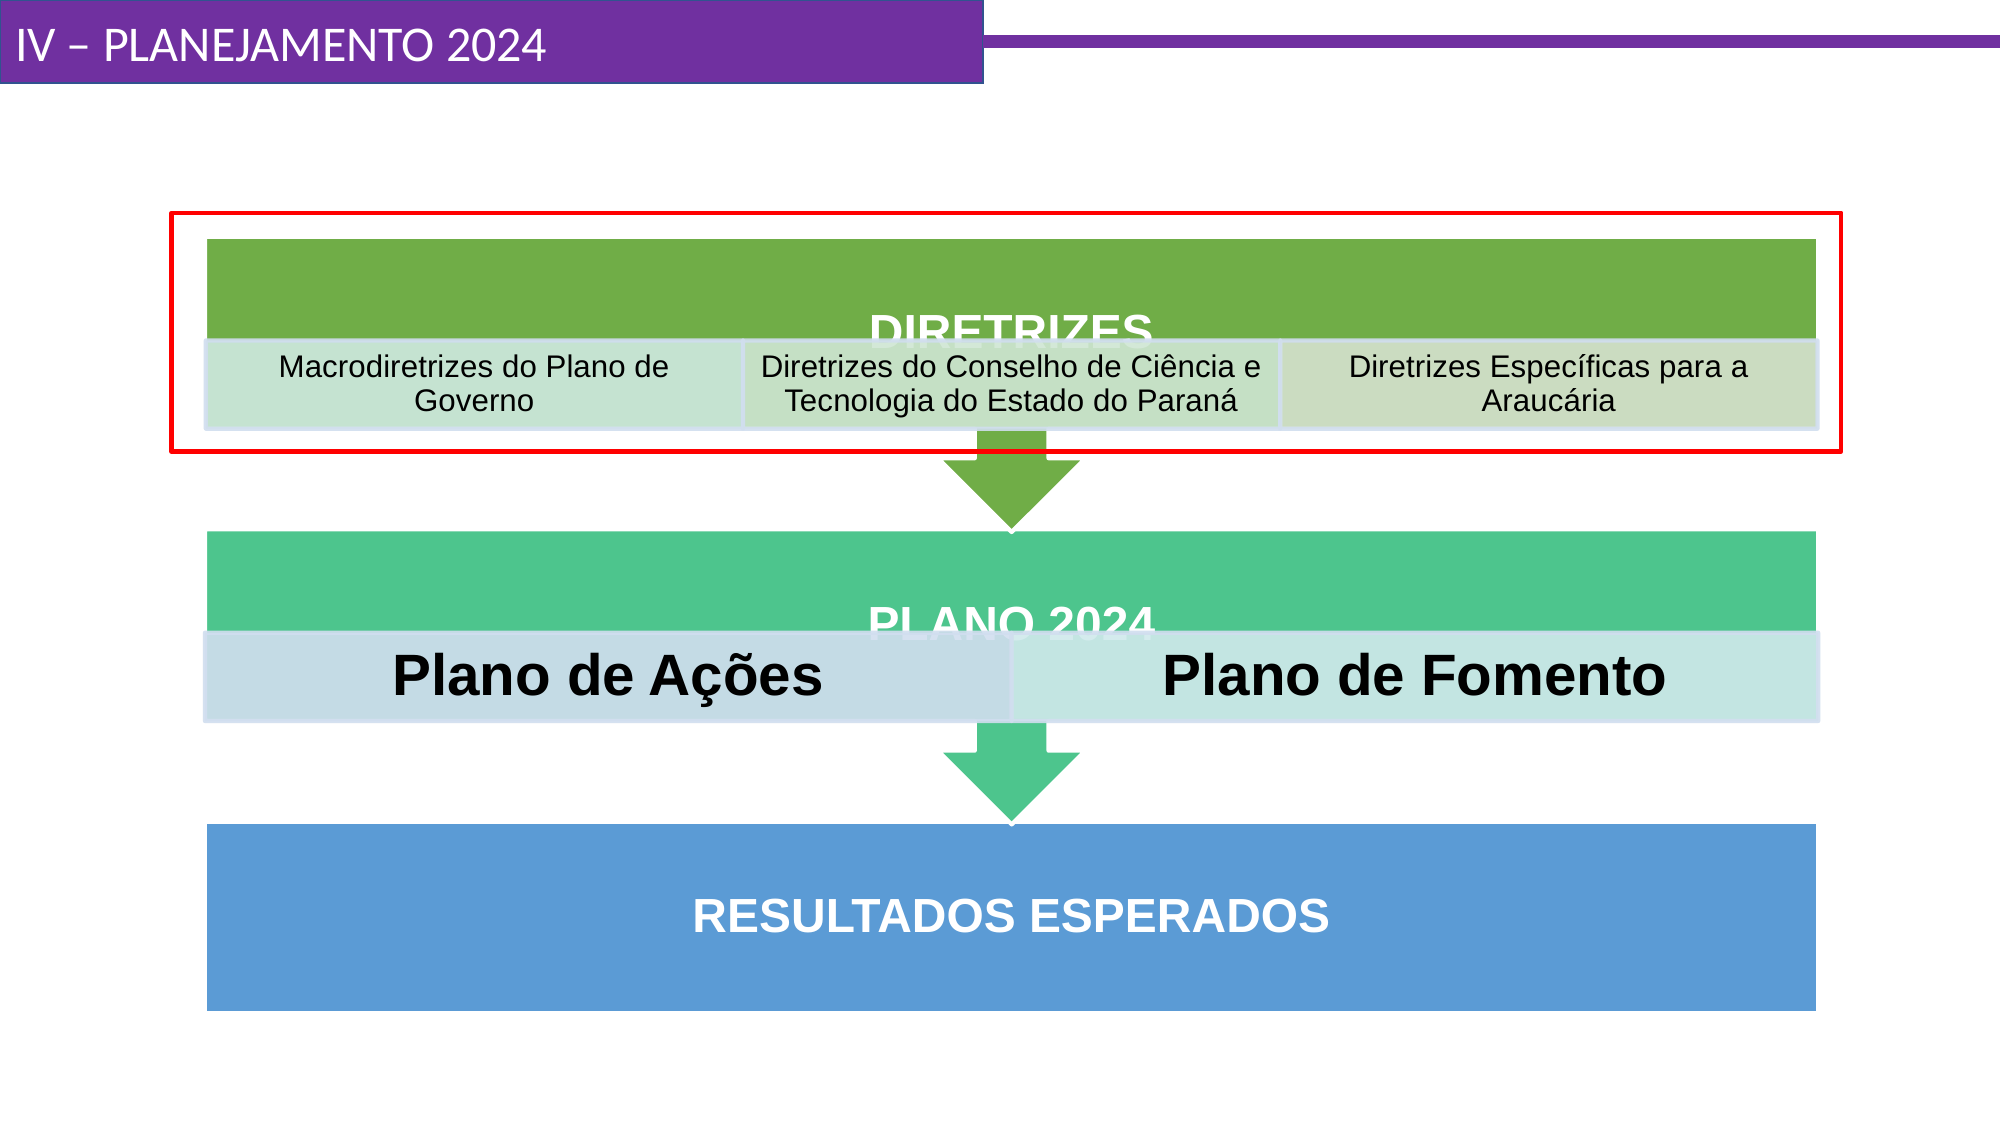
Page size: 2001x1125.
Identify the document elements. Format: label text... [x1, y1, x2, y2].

text_box IV – PLANEJAMENTO 2024 [0, 0, 983, 83]
text_box [169, 211, 1843, 454]
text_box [204, 236, 1819, 1014]
